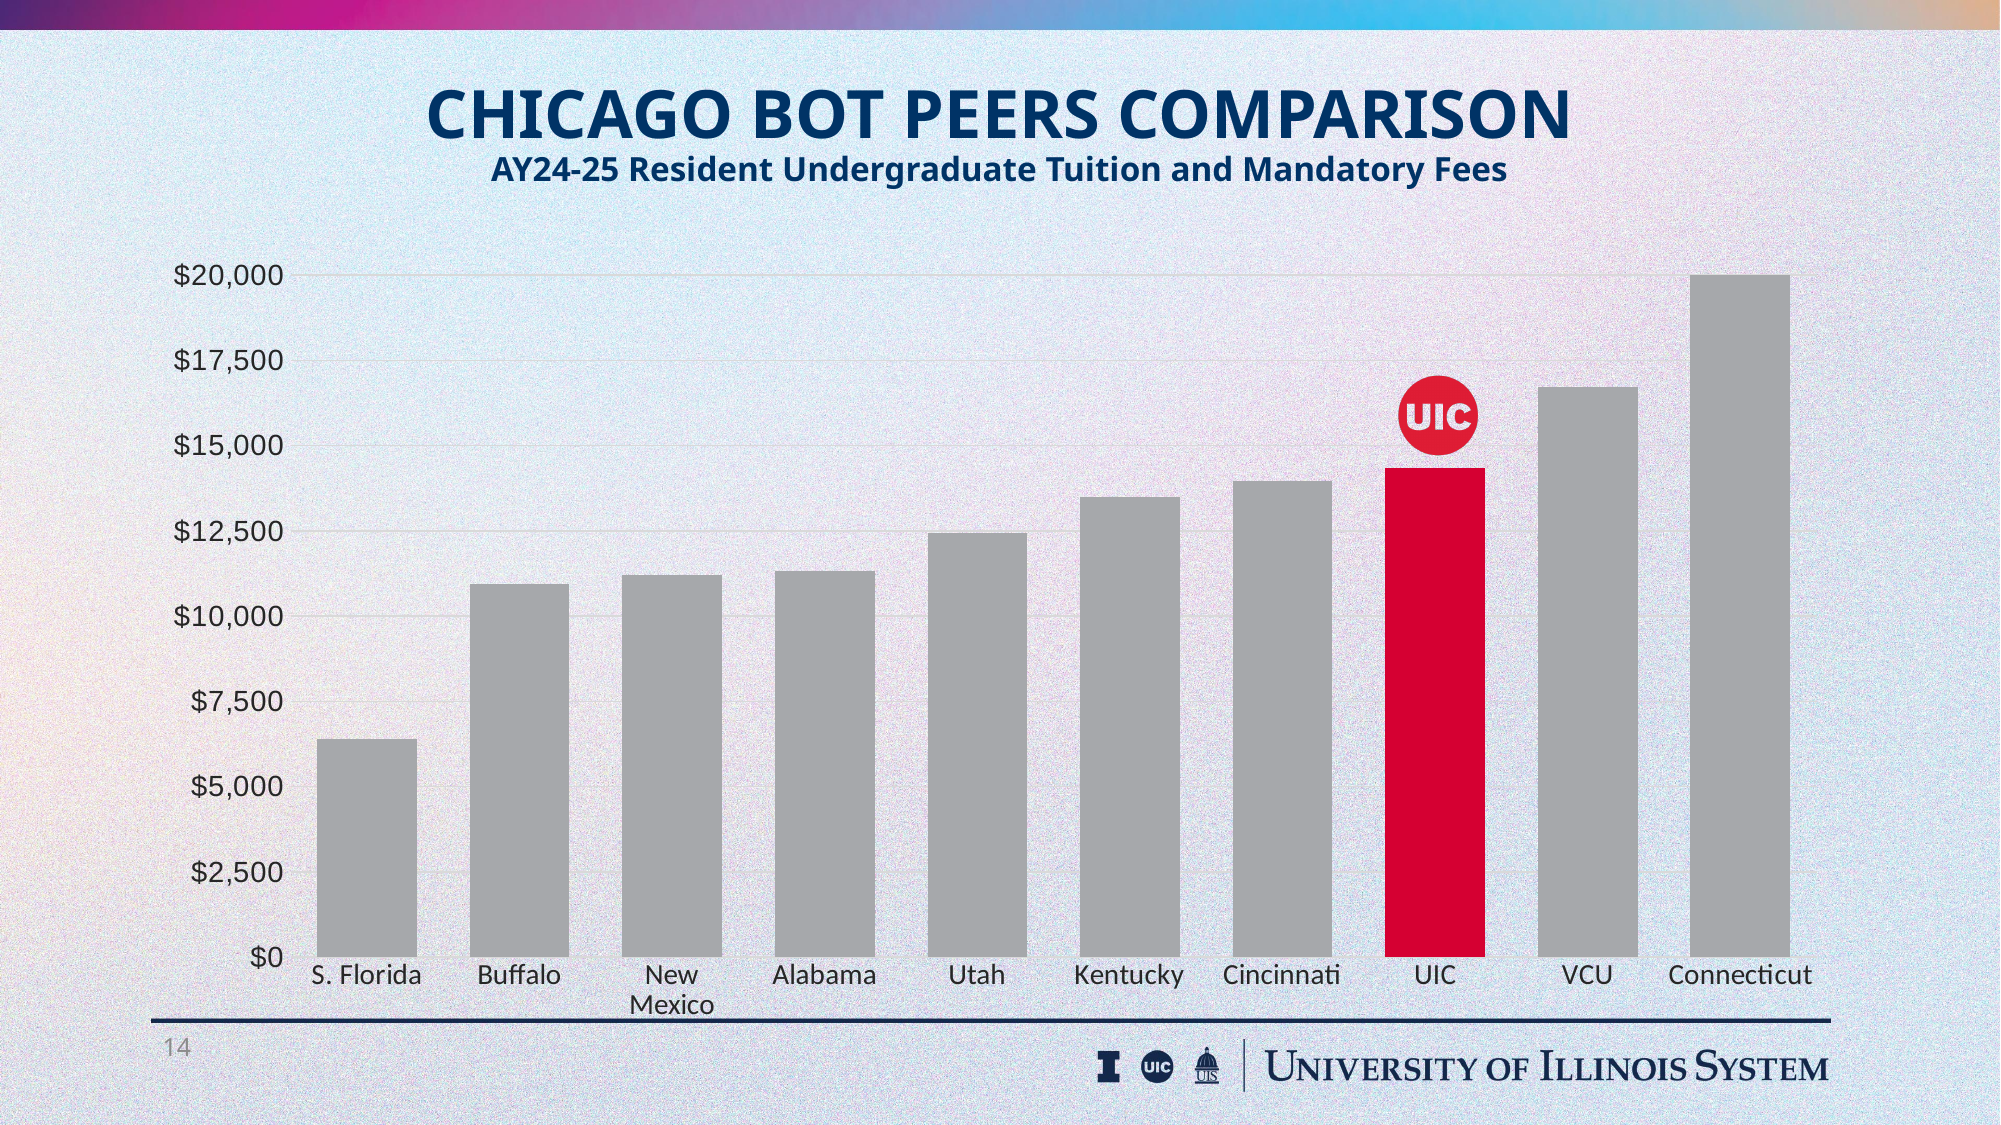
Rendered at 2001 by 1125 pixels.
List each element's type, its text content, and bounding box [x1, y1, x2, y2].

text_box 14 [147, 1023, 598, 1084]
title CHICAGO BOT PEERS COMPARISON AY24-25 Resident Undergraduate Tuition and Mandatory Fees [137, 99, 1863, 170]
picture [0, 0, 2000, 1125]
chart [156, 258, 1843, 1027]
